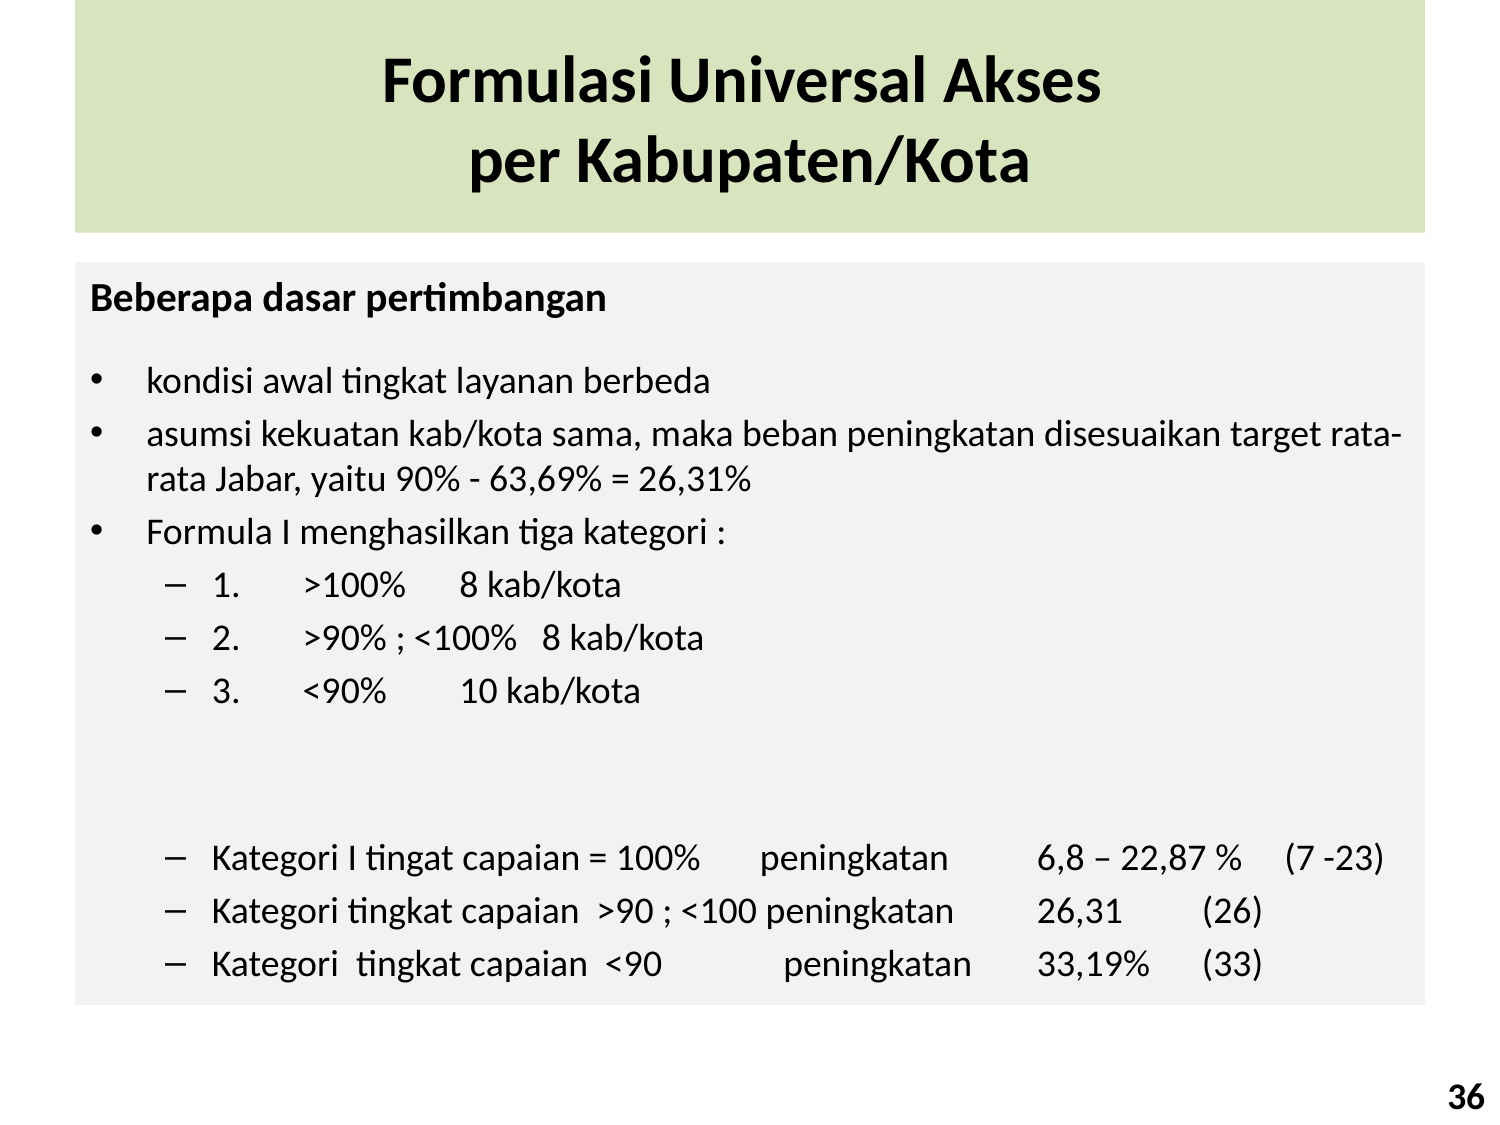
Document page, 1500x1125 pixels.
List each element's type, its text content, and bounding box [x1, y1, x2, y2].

list Beberapa dasar pertimbangan kondisi awal tingkat layanan berbeda asumsi kekuatan kab/kota sama, maka beban peningkatan disesuaikan target rata-rata Jabar, yaitu 90% - 63,69% = 26,31% Formula I menghasilkan tiga kategori : 1. >100% 8 kab/kota 2. >90% ; <100% 8 kab/kota 3. <90% 10 kab/kota Kategori I tingat capaian = 100% peningkatan 6,8 – 22,87 % (7 -23) Kategori tingkat capaian >90 ; <100 peningkatan 26,31 (26) Kategori tingkat capaian <90 peningkatan 33,19% (33) [75, 262, 1425, 1005]
title Formulasi Universal Akses per Kabupaten/Kota [75, 0, 1425, 233]
text_box 36 [1387, 1064, 1500, 1125]
